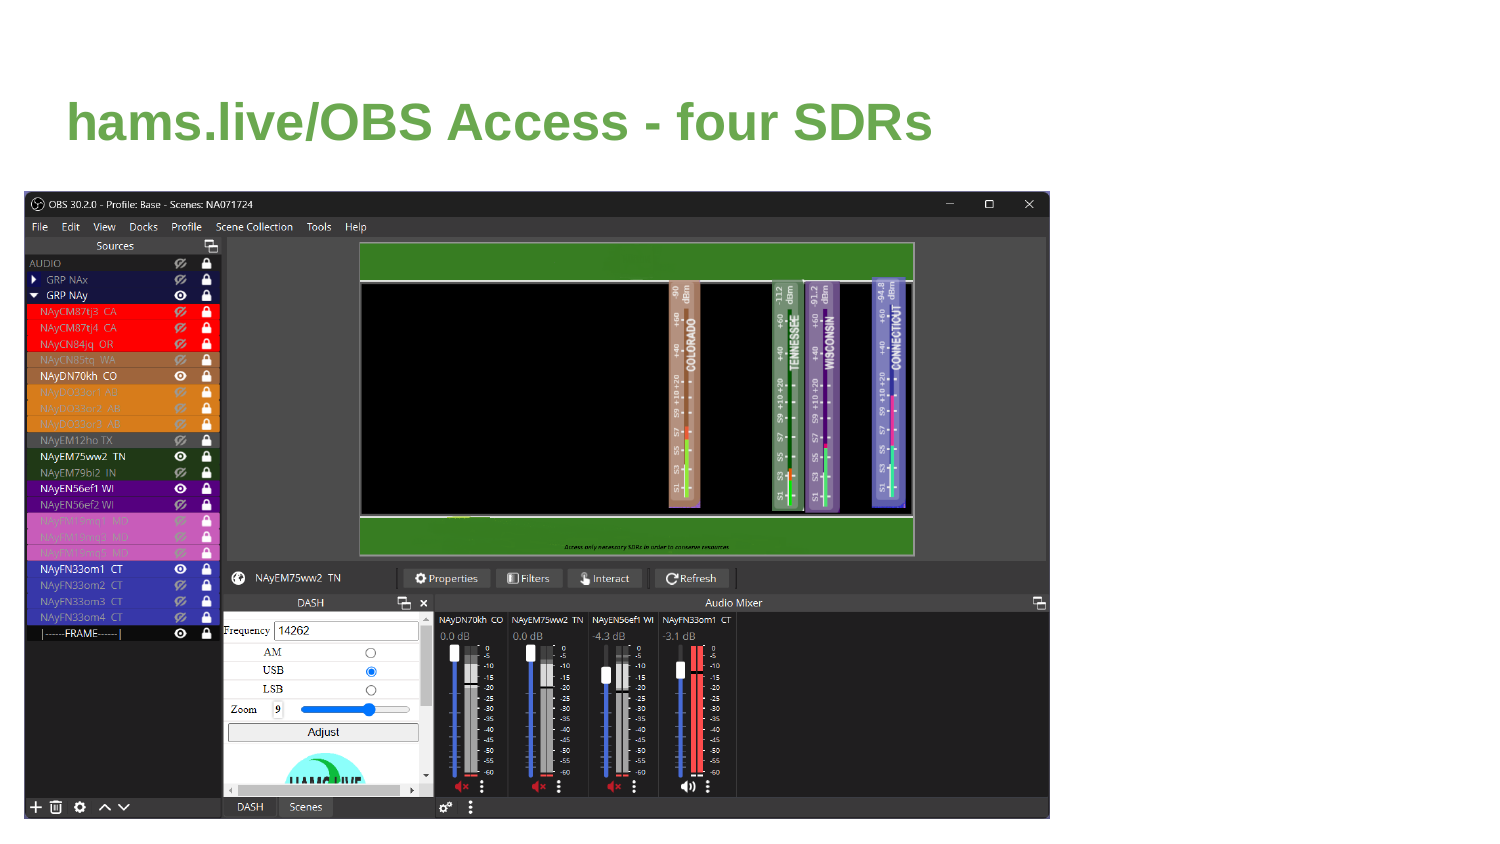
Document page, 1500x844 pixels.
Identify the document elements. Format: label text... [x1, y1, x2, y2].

picture [24, 191, 1050, 819]
title hams.live/OBS Access - four SDRs [51, 72, 976, 167]
